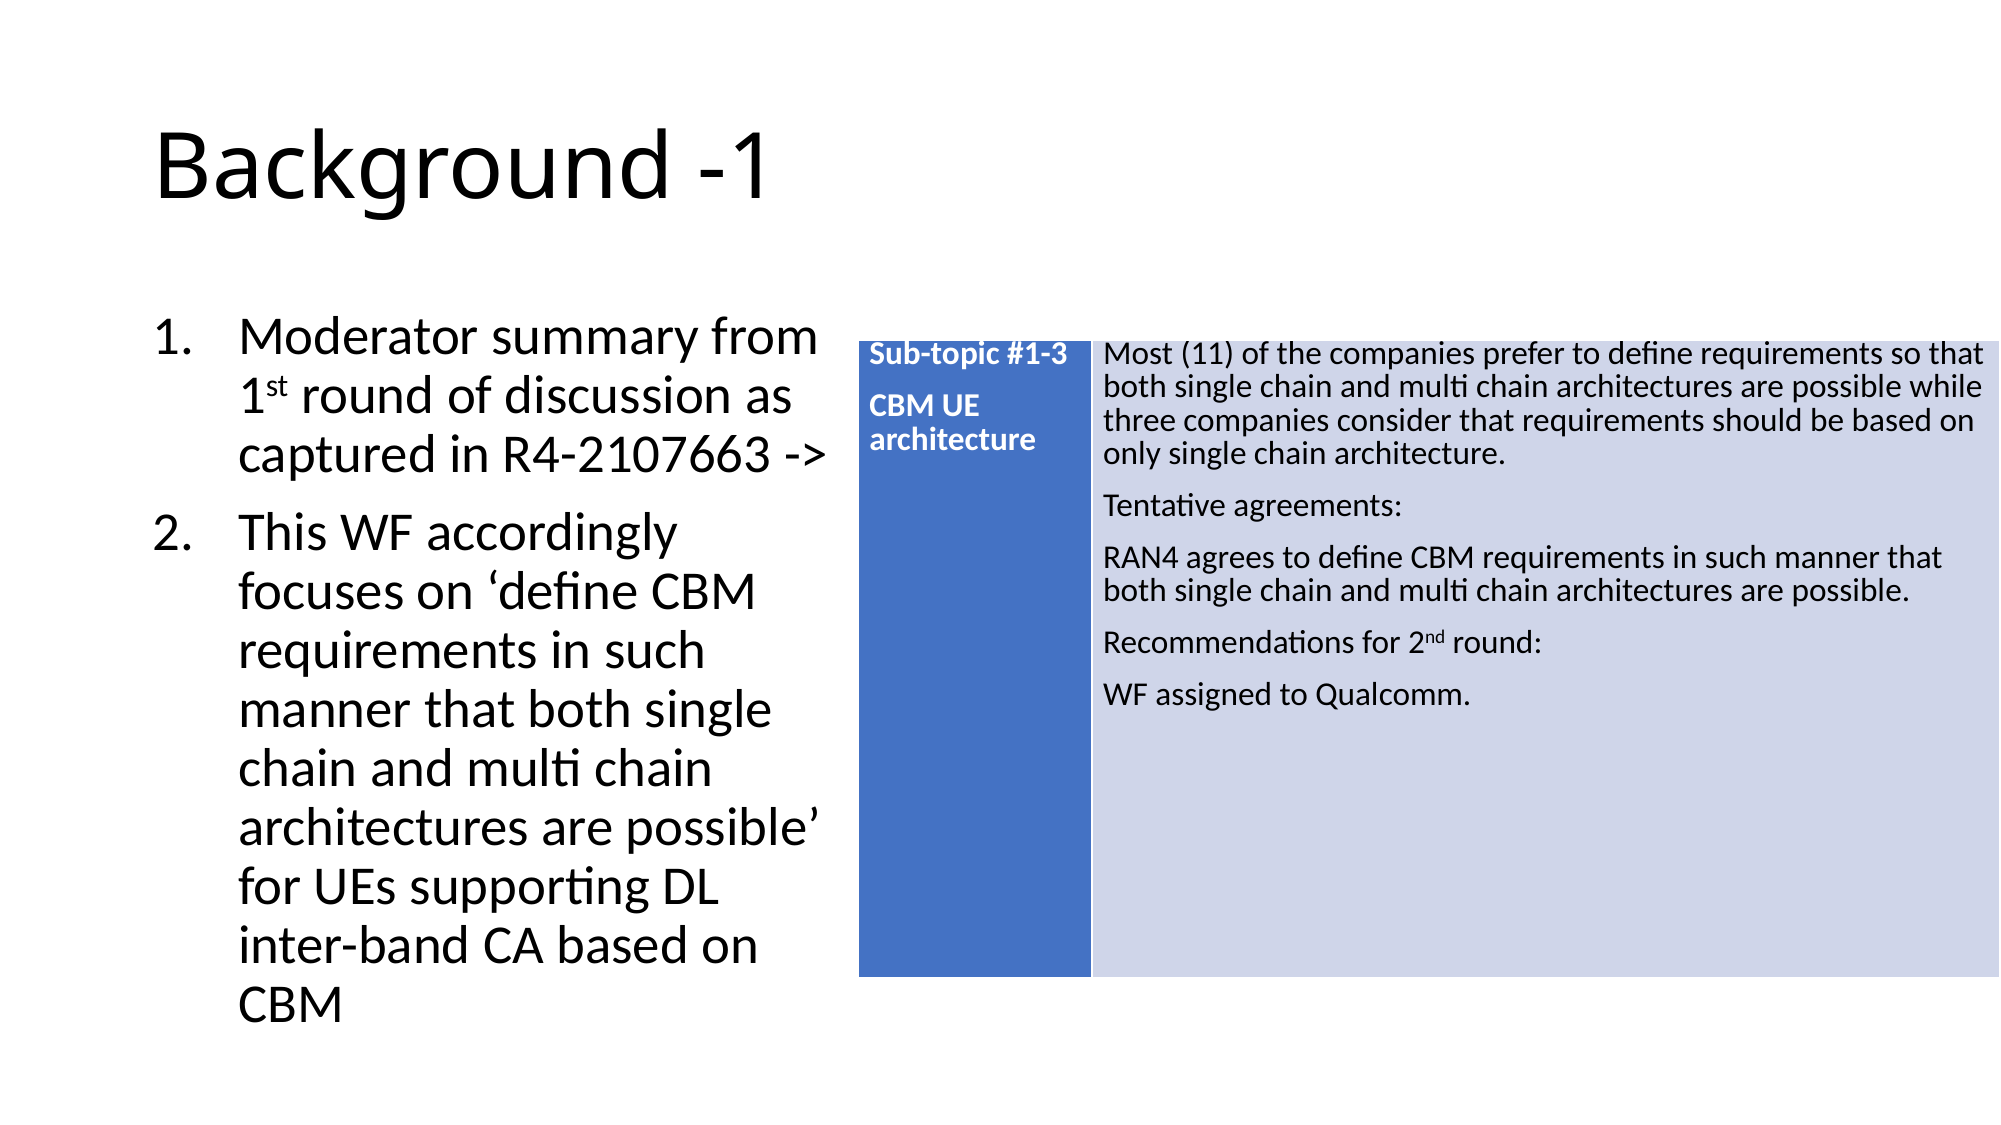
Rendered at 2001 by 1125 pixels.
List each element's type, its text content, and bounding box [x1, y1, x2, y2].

table_header Sub-topic #1-3 CBM UE architecture [859, 341, 1091, 977]
list Moderator summary from 1st round of discussion as captured in R4-2107663 -> This WF accordingly focuses on ‘define CBM requirements in such manner that both single chain and multi chain architectures are possible’ for UEs supporting DL inter-band CA based on CBM [137, 299, 859, 1044]
title Background -1 [137, 59, 1863, 278]
table_header Most (11) of the companies prefer to define requirements so that both single chain and multi chain architectures are possible while three companies consider that requirements should be based on only single chain architecture. Tentative agreements: RAN4 agrees to define CBM requirements in such manner that both single chain and multi chain architectures are possible. Recommendations for 2nd round: WF assigned to Qualcomm. [1093, 341, 1999, 977]
